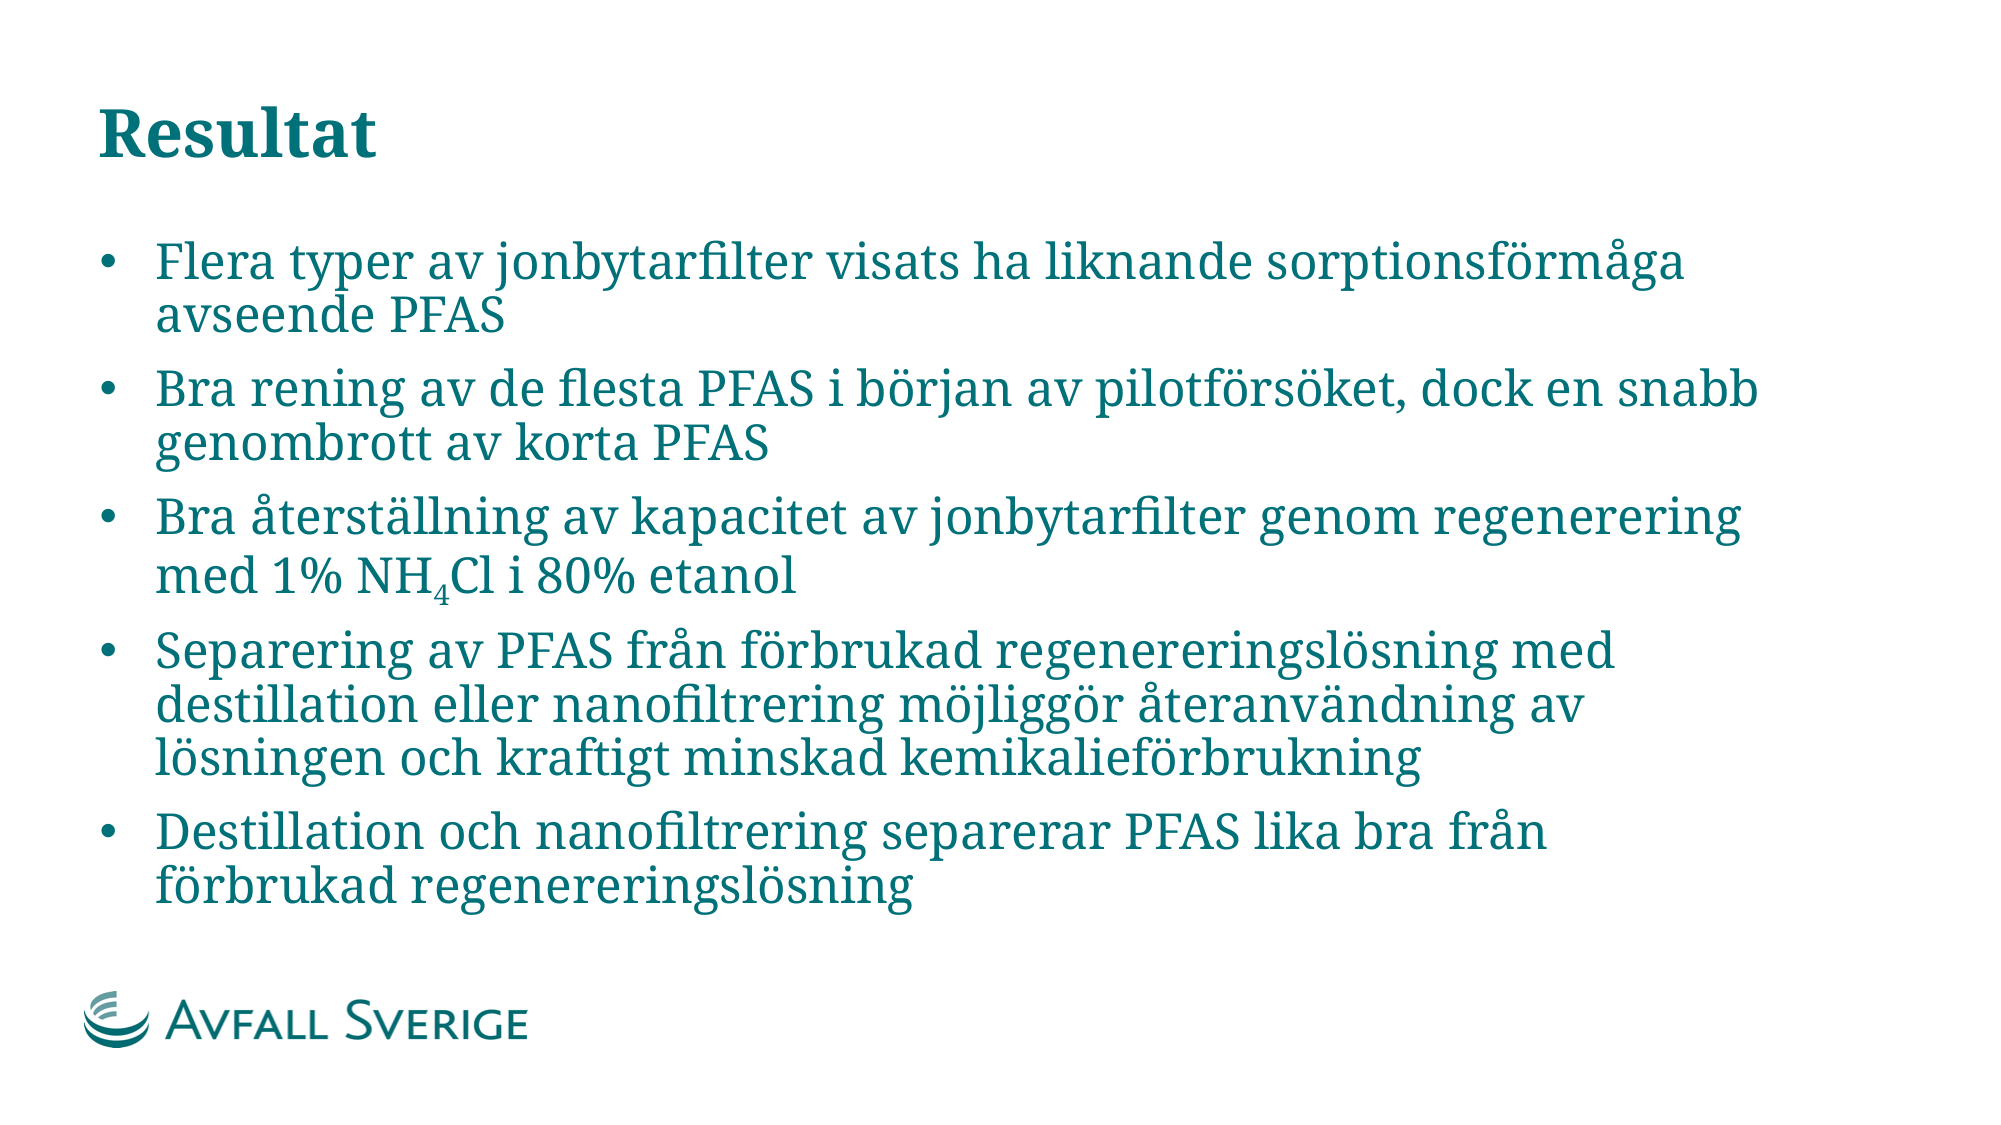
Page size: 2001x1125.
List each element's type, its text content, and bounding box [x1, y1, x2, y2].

picture [84, 991, 528, 1048]
list Flera typer av jonbytarfilter visats ha liknande sorptionsförmåga avseende PFAS Bra rening av de flesta PFAS i början av pilotförsöket, dock en snabb genombrott av korta PFAS Bra återställning av kapacitet av jonbytarfilter genom regenerering med 1% NH4Cl i 80% etanol Separering av PFAS från förbrukad regenereringslösning med destillation eller nanofiltrering möjliggör återanvändning av lösningen och kraftigt minskad kemikalieförbrukning Destillation och nanofiltrering separerar PFAS lika bra från förbrukad regenereringslösning [84, 229, 1799, 928]
title Resultat [83, 84, 1235, 189]
